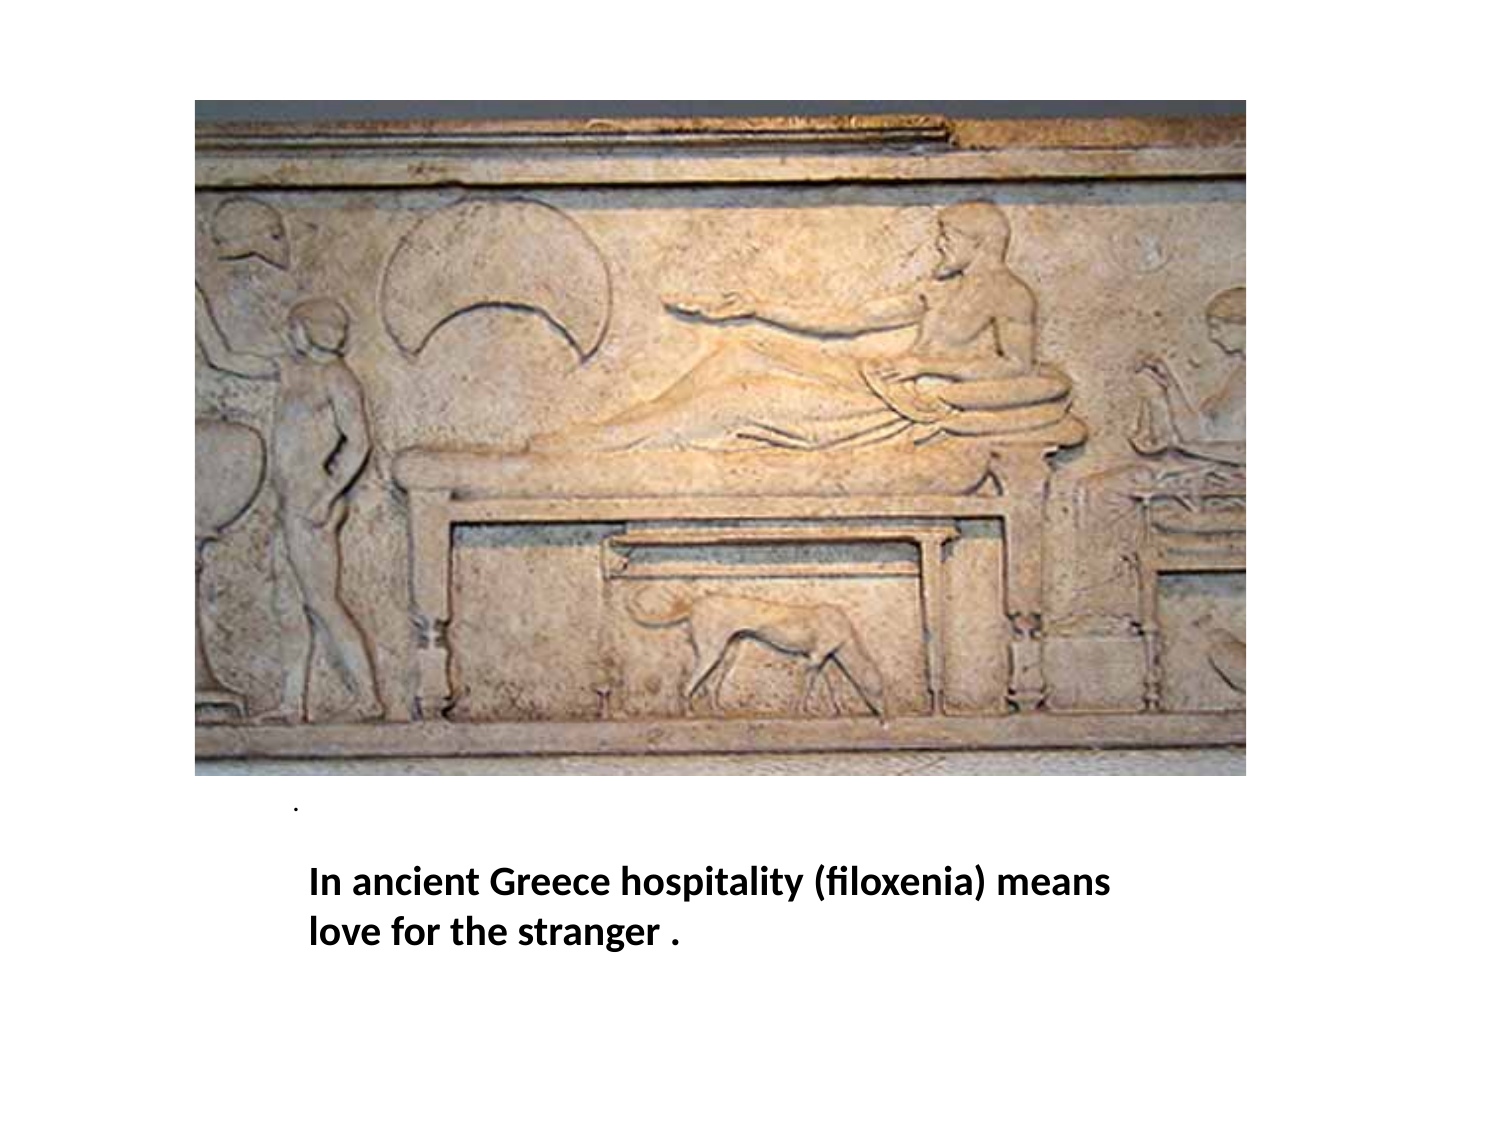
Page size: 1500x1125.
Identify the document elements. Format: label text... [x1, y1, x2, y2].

picture [194, 100, 1247, 776]
text_box . [277, 784, 1178, 1002]
text_box Ιn ancient Greece hospitality (filoxenia) means love for the stranger . [294, 784, 1194, 1012]
